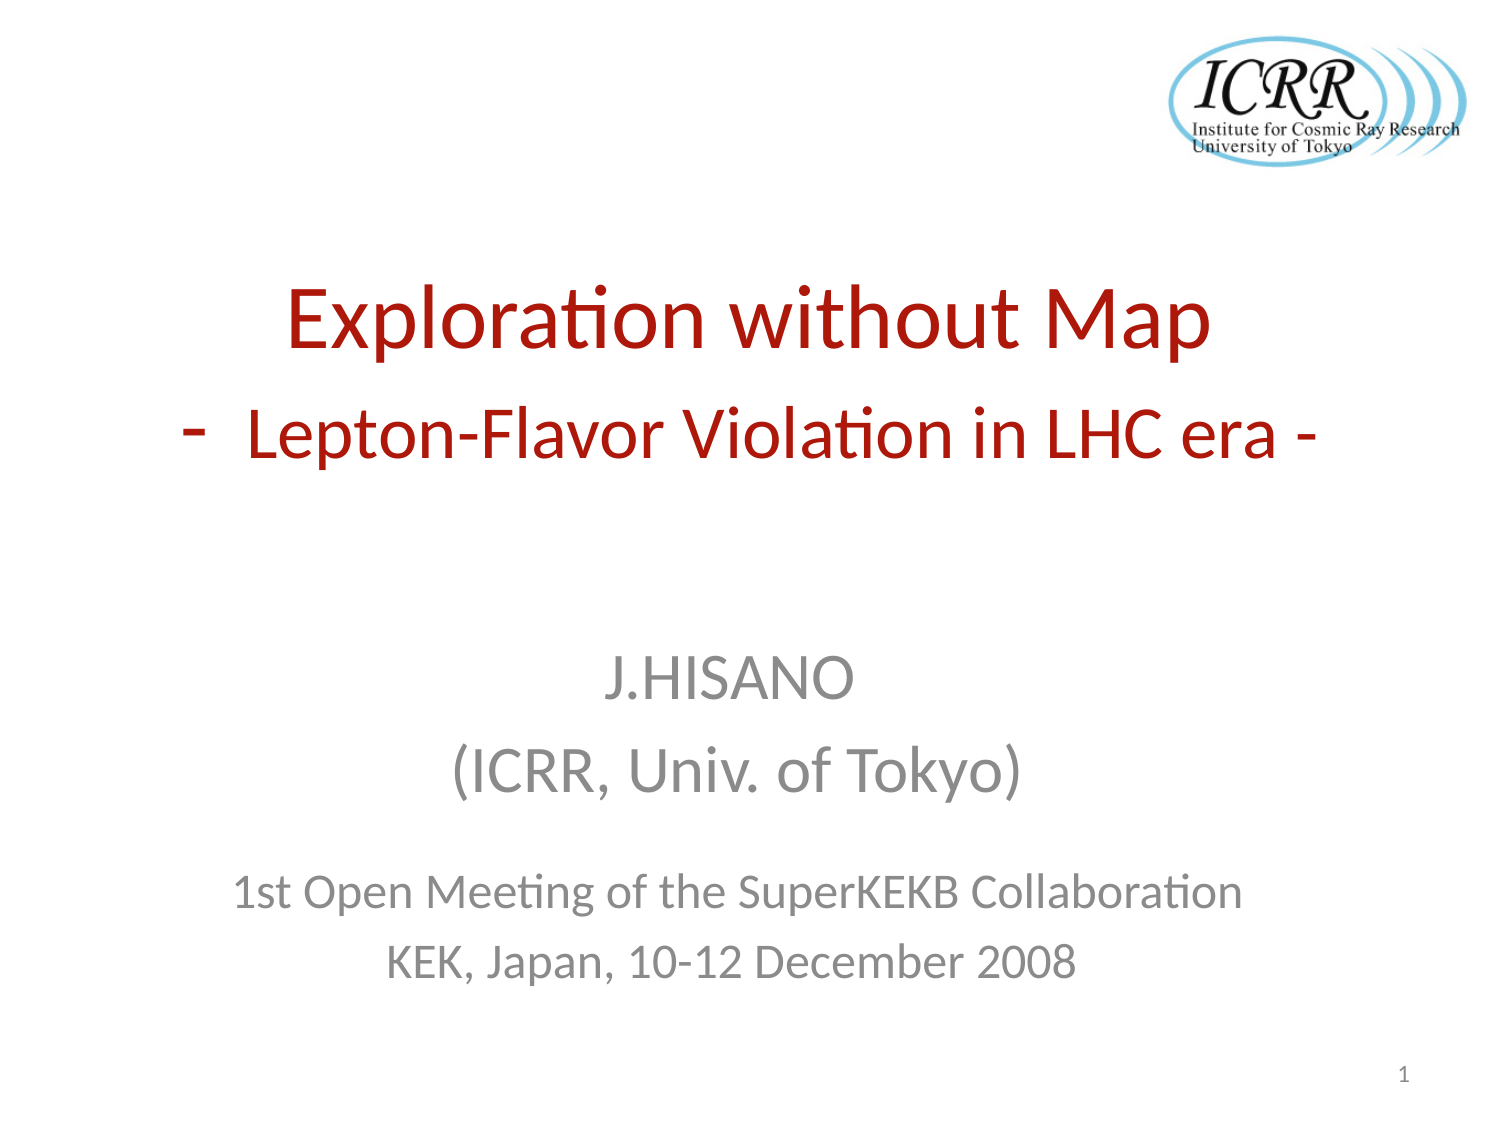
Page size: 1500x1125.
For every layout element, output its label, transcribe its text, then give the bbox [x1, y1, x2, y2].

slide_number 1 [1074, 1042, 1425, 1103]
picture [1124, 0, 1500, 199]
text_box J.HISANO (ICRR, Univ. of Tokyo) [75, 624, 1400, 913]
subtitle 1st Open Meeting of the SuperKEKB Collaboration KEK, Japan, 10-12 December 2008 [75, 913, 1400, 1069]
title Exploration without Map - Lepton-Flavor Violation in LHC era - [112, 246, 1388, 488]
